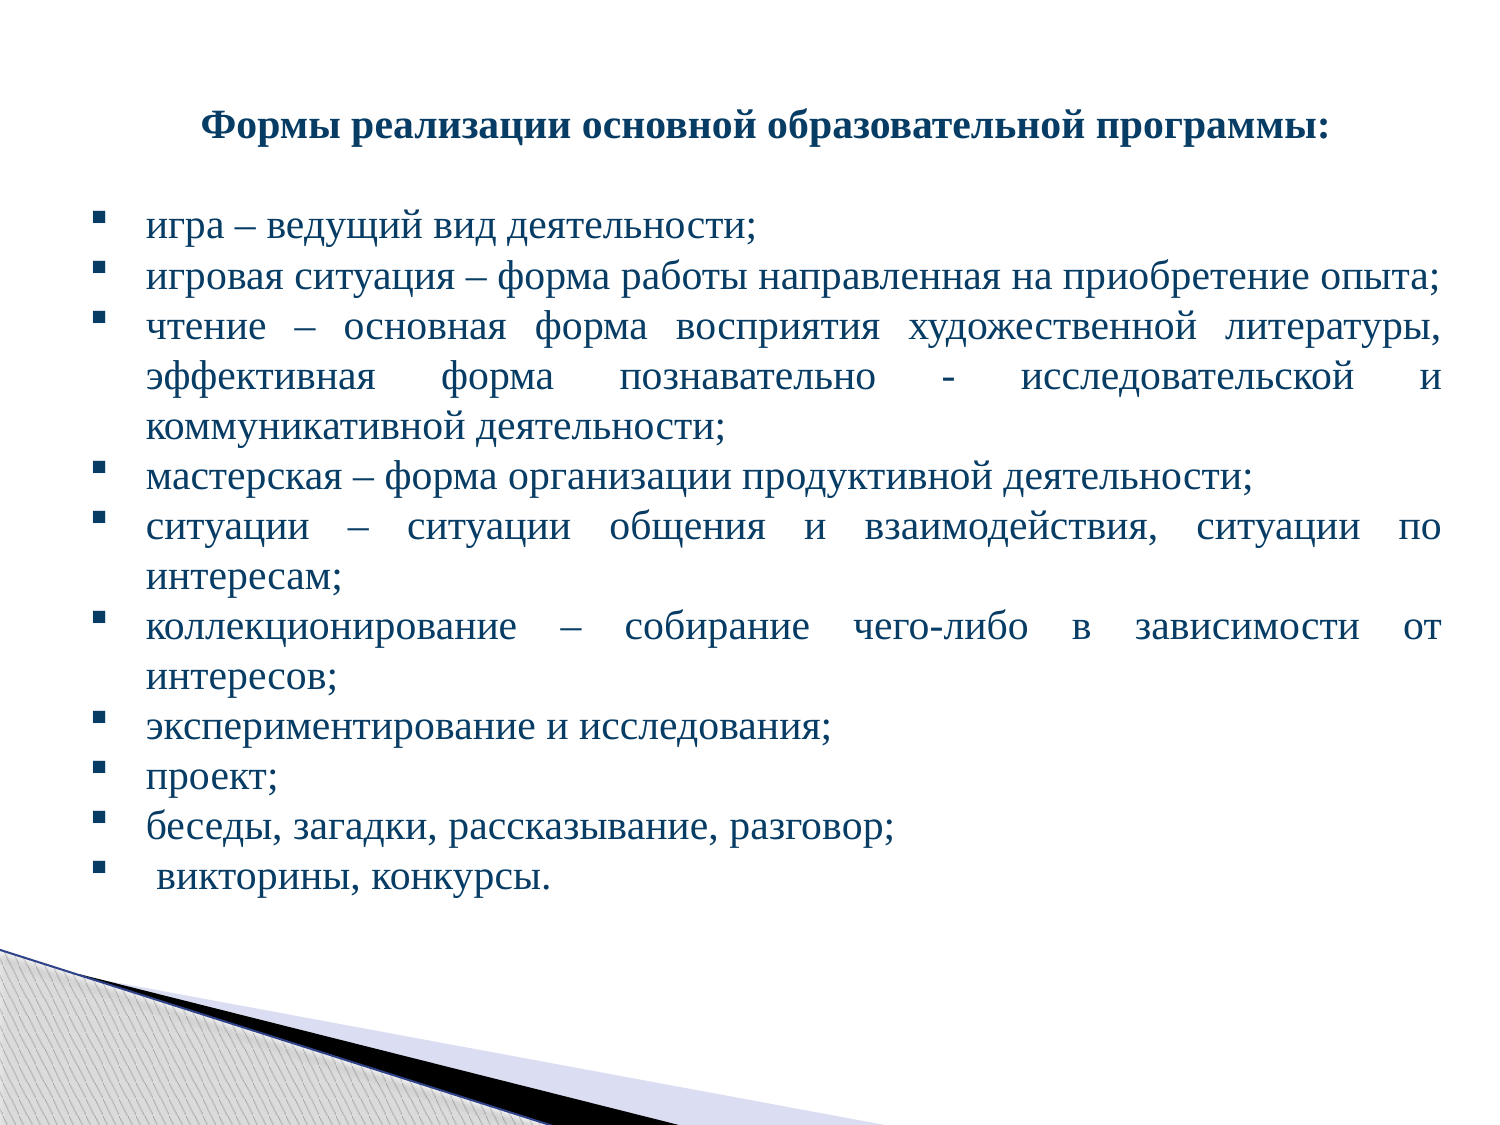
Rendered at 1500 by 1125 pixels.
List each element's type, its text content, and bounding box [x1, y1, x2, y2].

text_box Формы реализации основной образовательной программы: игра – ведущий вид деятельности; игровая ситуация – форма работы направленная на приобретение опыта; чтение – основная форма восприятия художественной литературы, эффективная форма познавательно - исследовательской и коммуникативной деятельности; мастерская – форма организации продуктивной деятельности; ситуации – ситуации общения и взаимодействия, ситуации по интересам; коллекционирование – собирание чего-либо в зависимости от интересов; экспериментирование и исследования; проект; беседы, загадки, рассказывание, разговор; викторины, конкурсы. [74, 89, 1457, 905]
